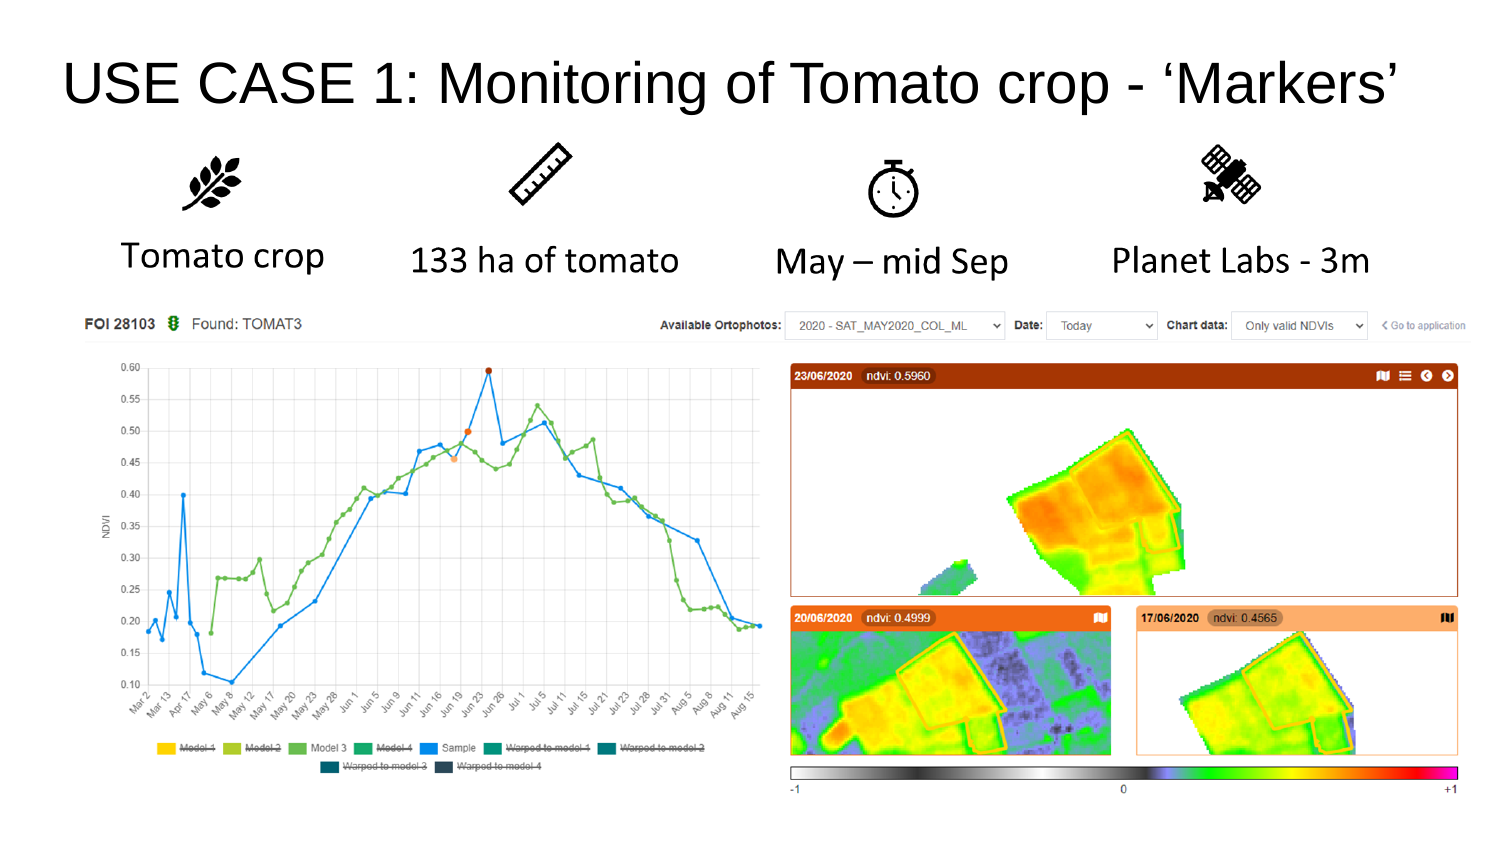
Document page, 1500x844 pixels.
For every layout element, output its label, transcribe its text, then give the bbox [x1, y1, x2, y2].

picture [84, 139, 1493, 803]
subtitle USE CASE 1: Monitoring of Tomato crop - ‘Markers’ [32, 30, 1431, 161]
picture [96, 146, 350, 302]
